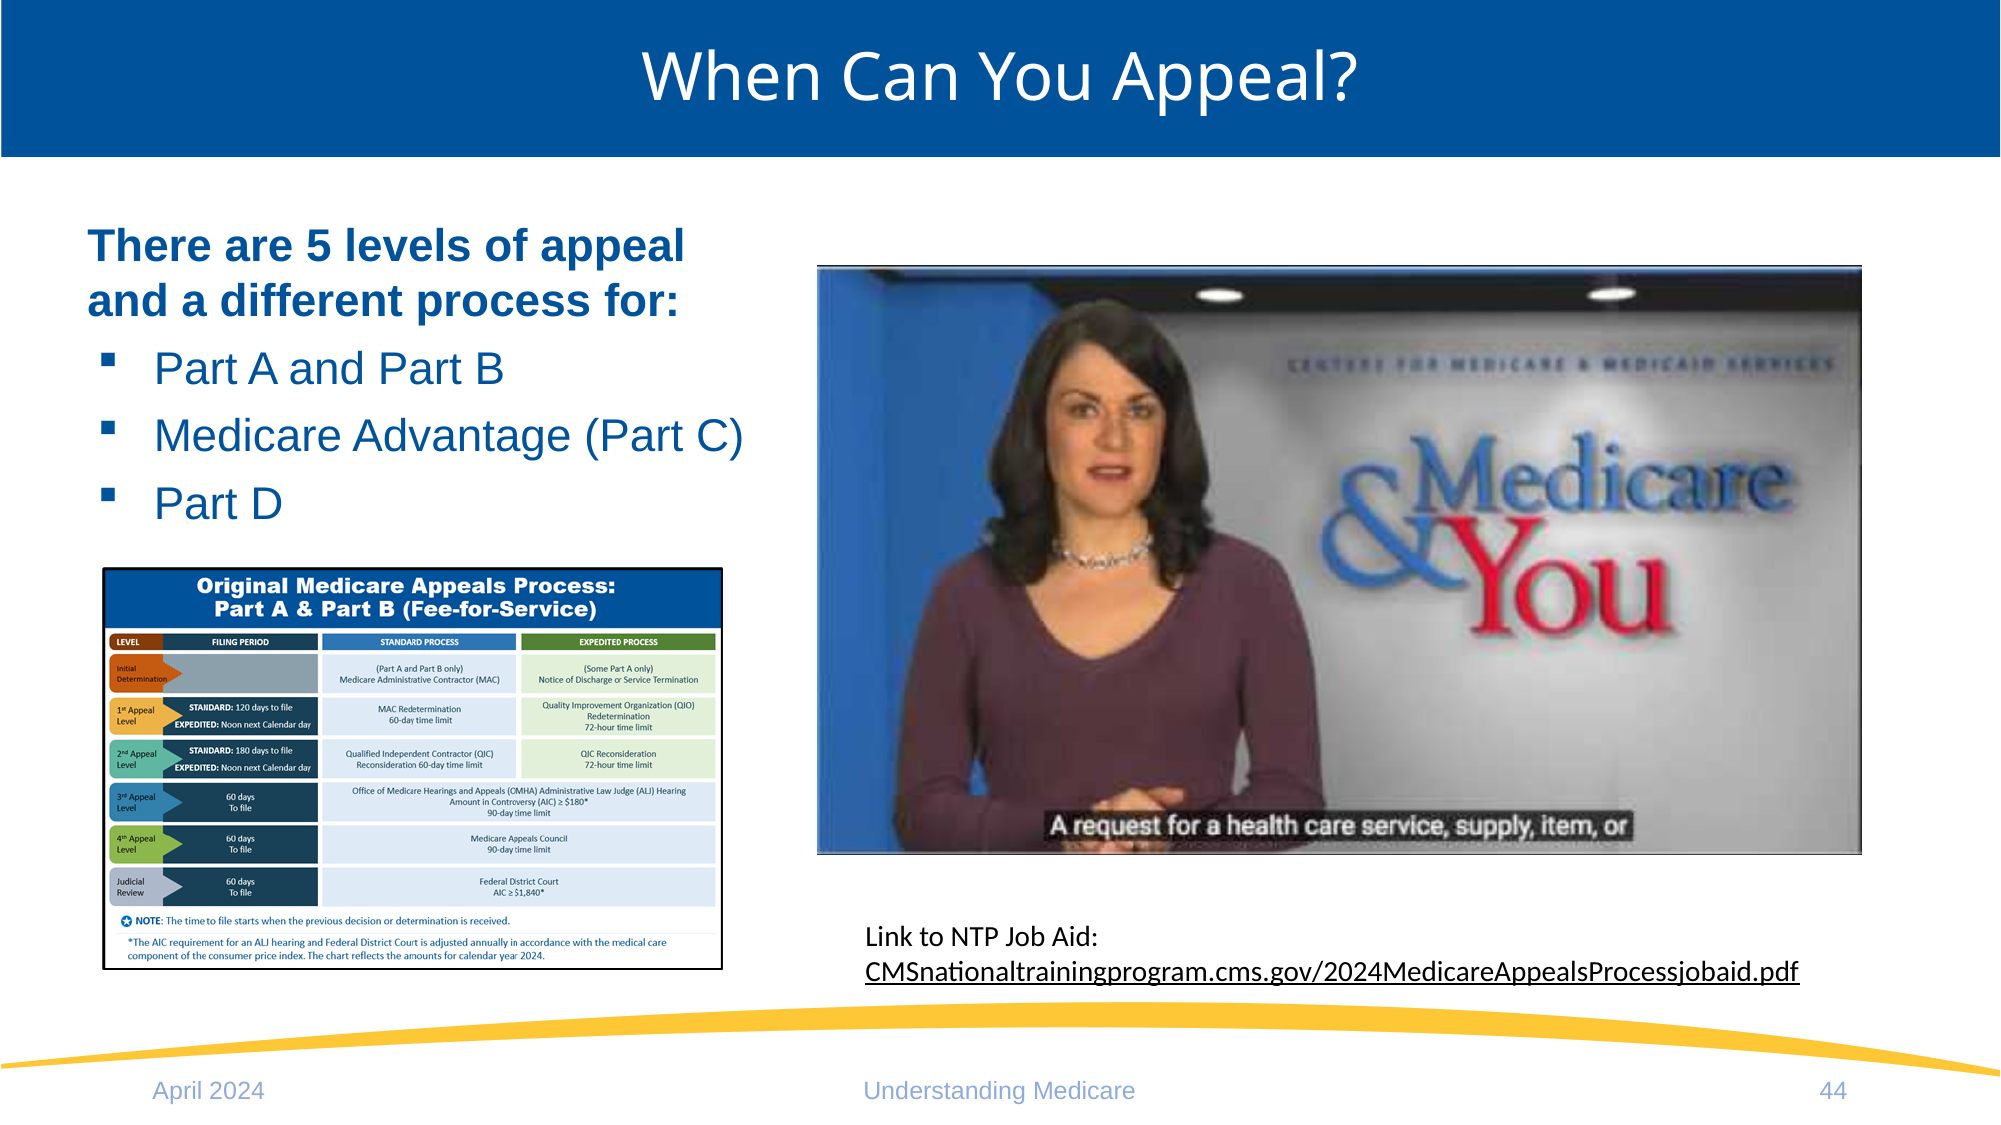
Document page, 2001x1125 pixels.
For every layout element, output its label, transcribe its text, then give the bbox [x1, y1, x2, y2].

list Link to NTP Job Aid: CMSnationaltrainingprogram.cms.gov/2024MedicareAppealsProcessjobaid.pdf [850, 909, 1892, 1012]
list There are 5 levels of appeal and a different process for: Part A and Part B Medicare Advantage (Part C) Part D [72, 208, 795, 560]
footer Understanding Medicare [662, 1059, 1338, 1120]
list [102, 567, 723, 970]
picture [0, 0, 2001, 1125]
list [817, 264, 1863, 856]
slide_number 44 [1412, 1059, 1863, 1120]
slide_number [137, 1059, 588, 1120]
title When Can You Appeal? [0, 0, 2000, 158]
